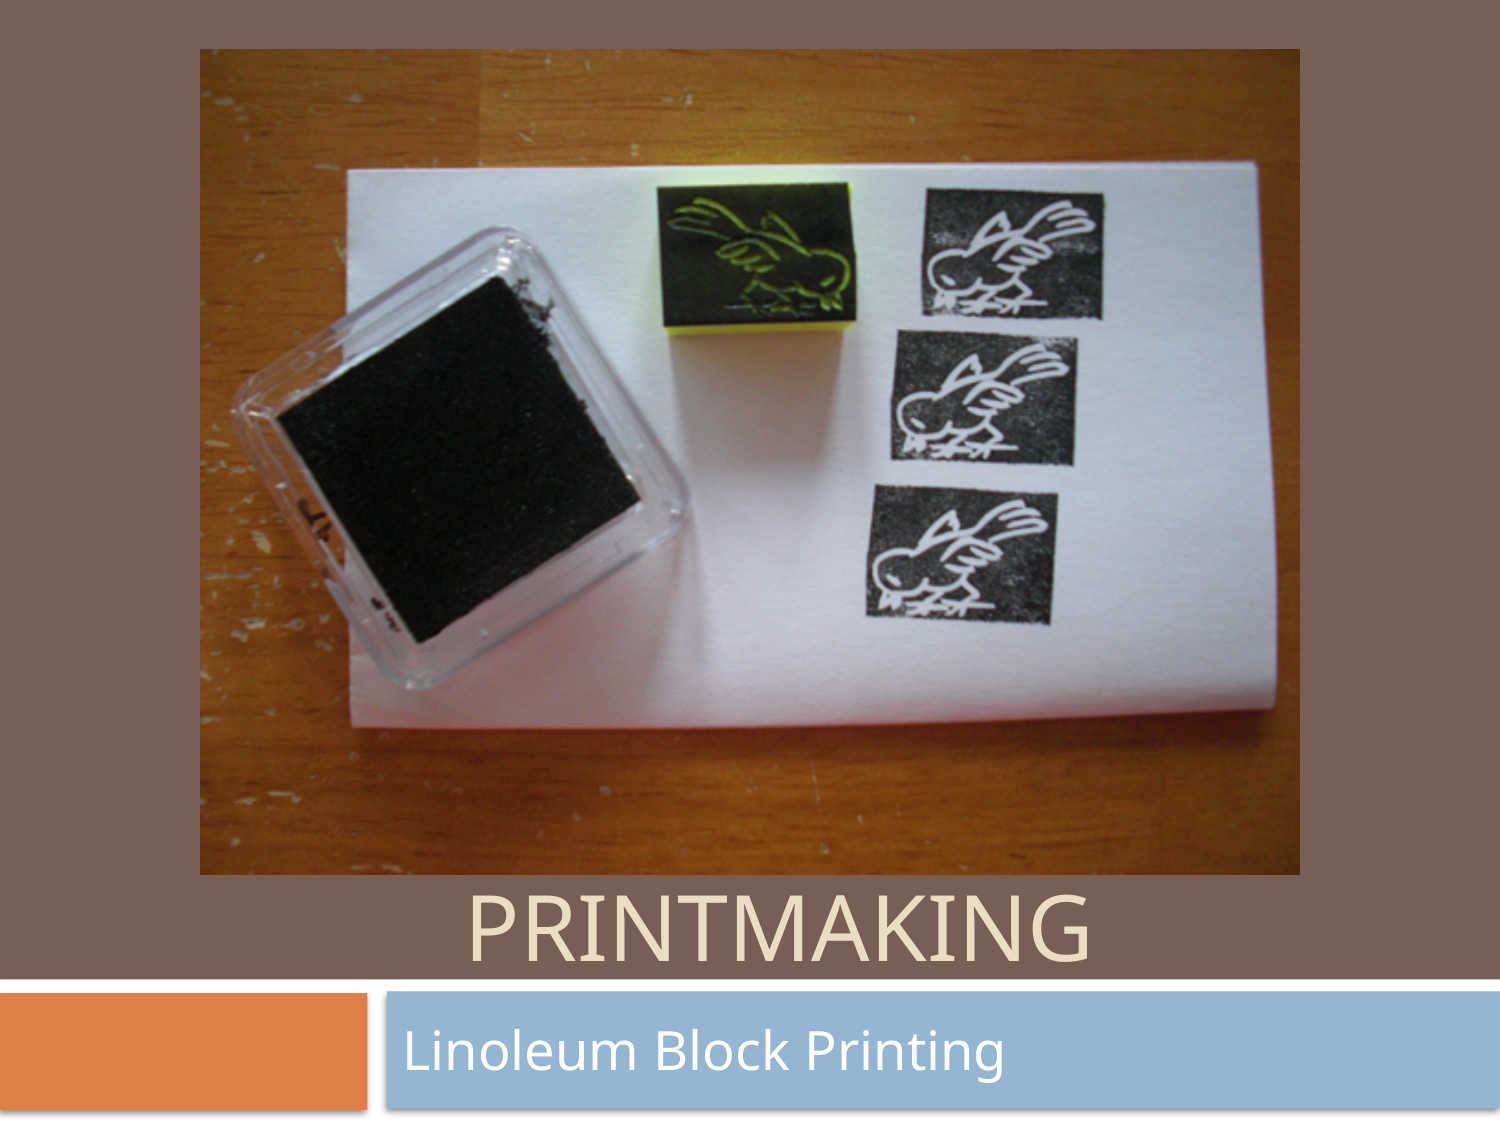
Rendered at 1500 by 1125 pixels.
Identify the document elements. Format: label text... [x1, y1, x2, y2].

title Printmaking [450, 687, 1500, 988]
picture [199, 49, 1301, 876]
subtitle Linoleum Block Printing [387, 992, 1488, 1105]
